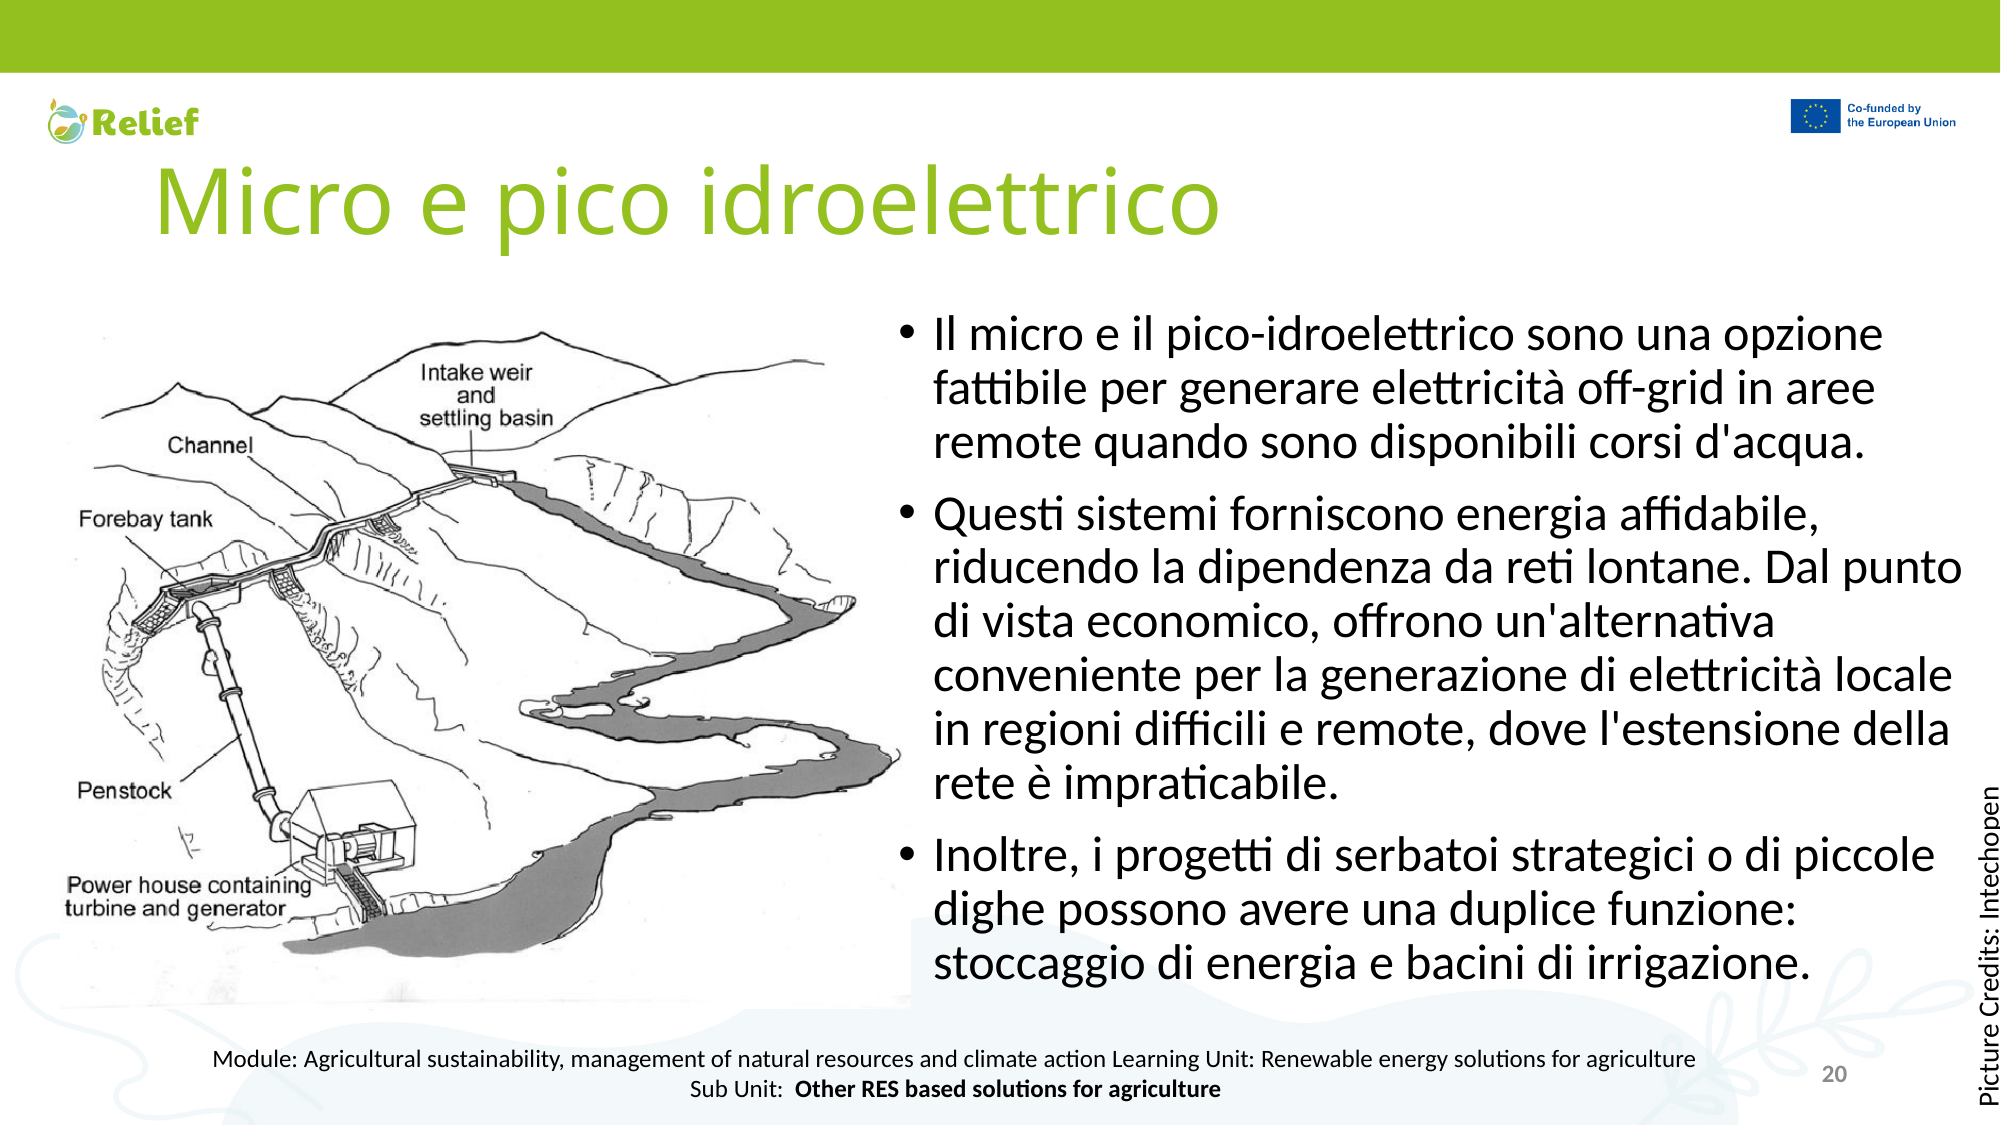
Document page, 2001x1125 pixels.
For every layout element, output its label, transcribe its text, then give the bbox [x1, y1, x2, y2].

title Micro e pico idroelettrico [137, 133, 1863, 278]
footer Module: Agricultural sustainability, management of natural resources and climate action Learning Unit: Renewable energy solutions for agriculture Sub Unit: Other RES based solutions for agriculture [137, 1023, 1775, 1122]
list Il micro e il pico-idroelettrico sono una opzione fattibile per generare elettricità off-grid in aree remote quando sono disponibili corsi d'acqua. Questi sistemi forniscono energia affidabile, riducendo la dipendenza da reti lontane. Dal punto di vista economico, offrono un'alternativa conveniente per la generazione di elettricità locale in regioni difficili e remote, dove l'estensione della rete è impraticabile. Inoltre, i progetti di serbatoi strategici o di piccole dighe possono avere una duplice funzione: stoccaggio di energia e bacini di irrigazione. [883, 299, 2000, 1014]
text_box Picture Credits: Intechopen [1961, 771, 2000, 1123]
picture [0, 0, 2001, 1125]
slide_number 20 [1787, 1042, 1863, 1103]
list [60, 303, 911, 1009]
